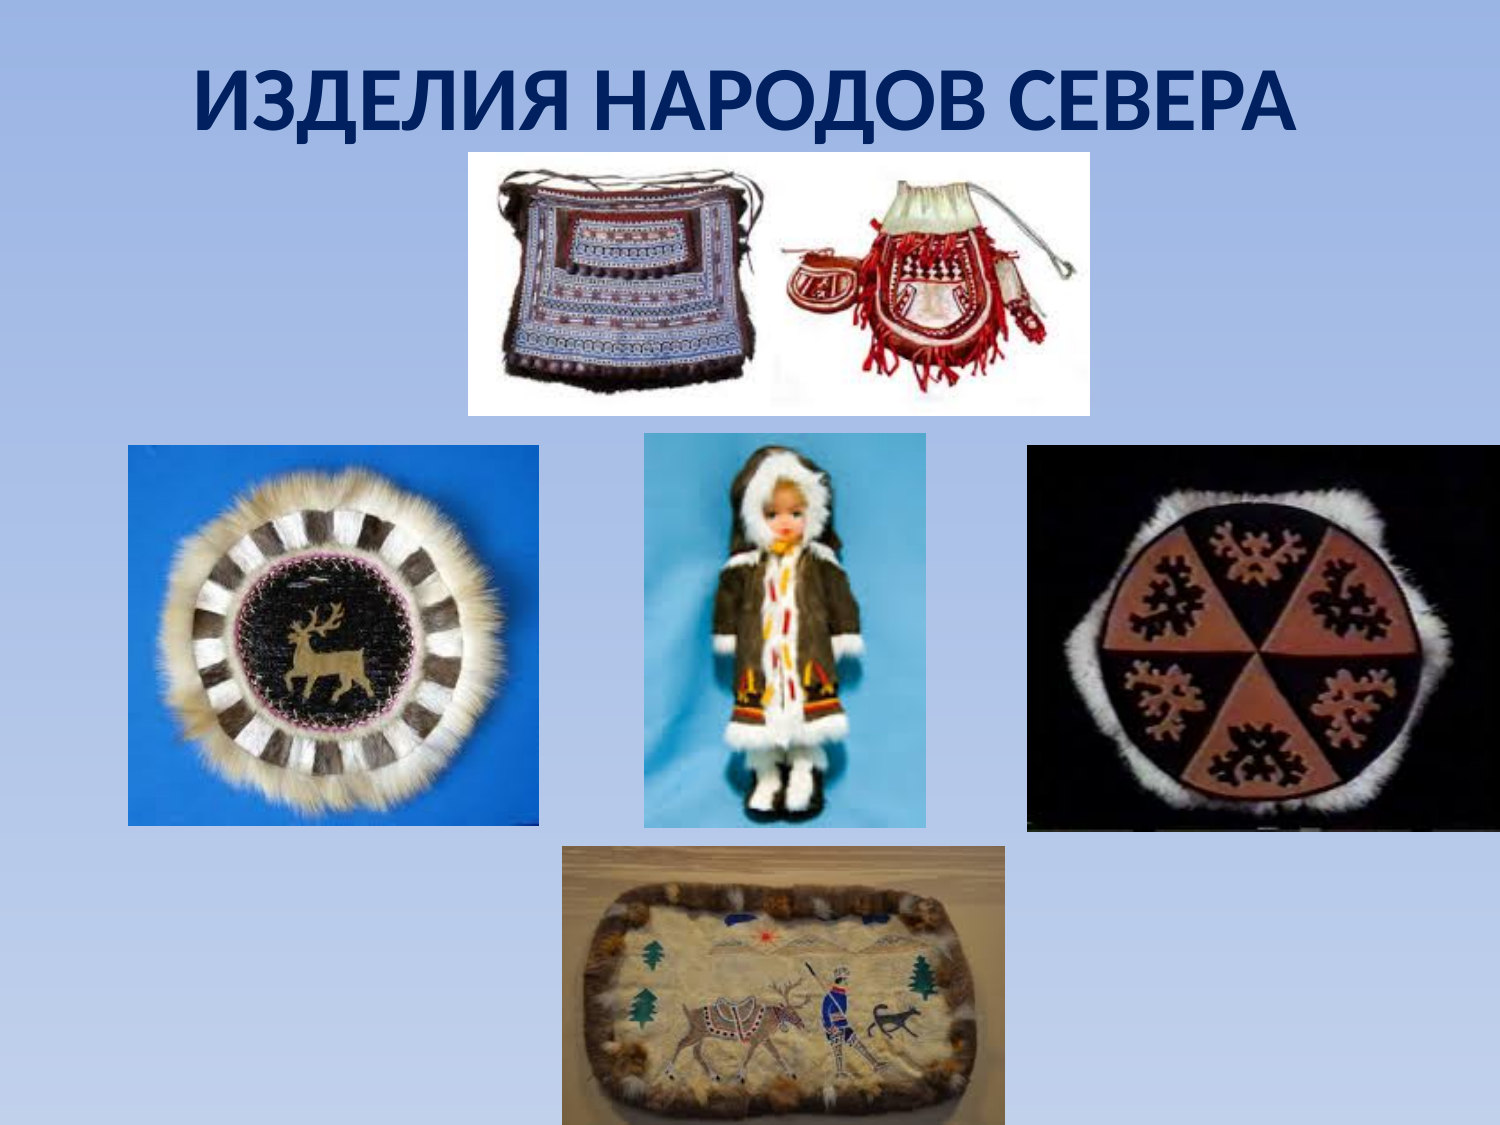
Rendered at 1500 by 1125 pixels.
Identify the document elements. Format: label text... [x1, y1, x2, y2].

title ИЗДЕЛИЯ НАРОДОВ СЕВЕРА [70, 0, 1421, 188]
picture [644, 433, 927, 828]
picture [128, 445, 540, 826]
picture [468, 152, 1091, 416]
picture [1027, 445, 1500, 833]
picture [562, 846, 1005, 1125]
